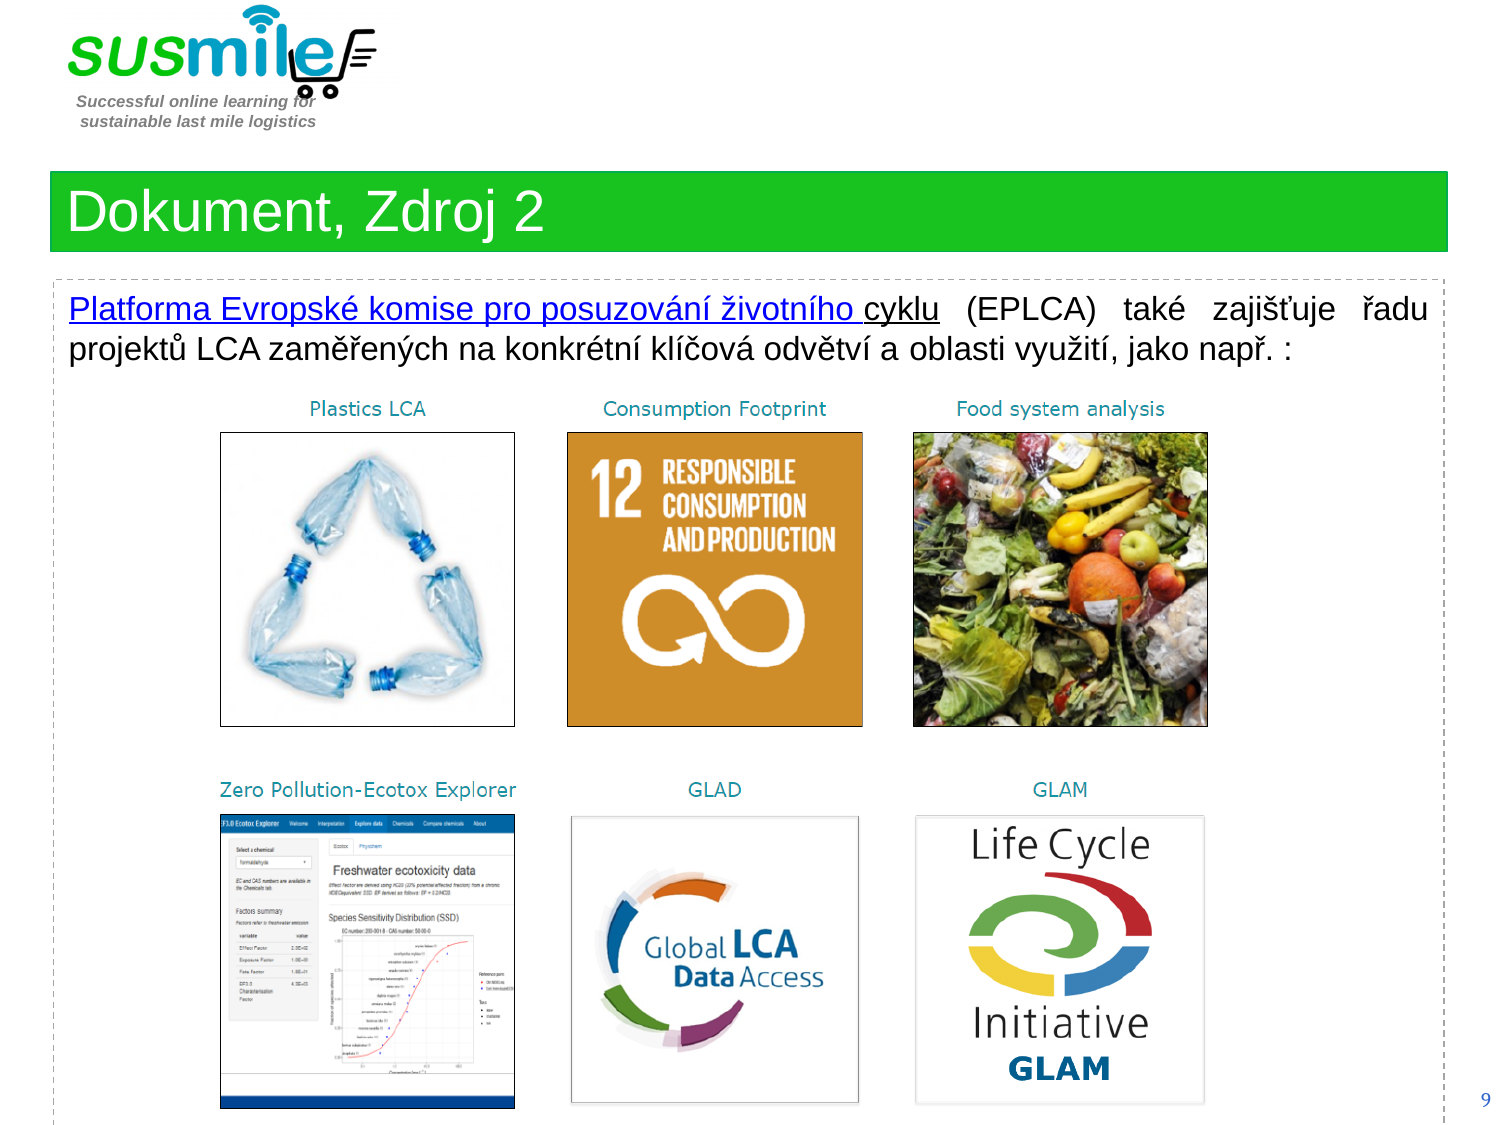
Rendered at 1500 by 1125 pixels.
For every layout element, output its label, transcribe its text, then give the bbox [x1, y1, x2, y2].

text_box Platforma Evropské komise pro posuzování životního cyklu (EPLCA) také zajišťuje řadu projektů LCA zaměřených na konkrétní klíčová odvětví a oblasti využití, jako např. : [53, 279, 1445, 1125]
slide_number 9 [1445, 1069, 1500, 1125]
picture [149, 369, 1278, 1114]
picture [61, 0, 400, 107]
text_box Dokument, Zdroj 2 [51, 171, 1448, 252]
